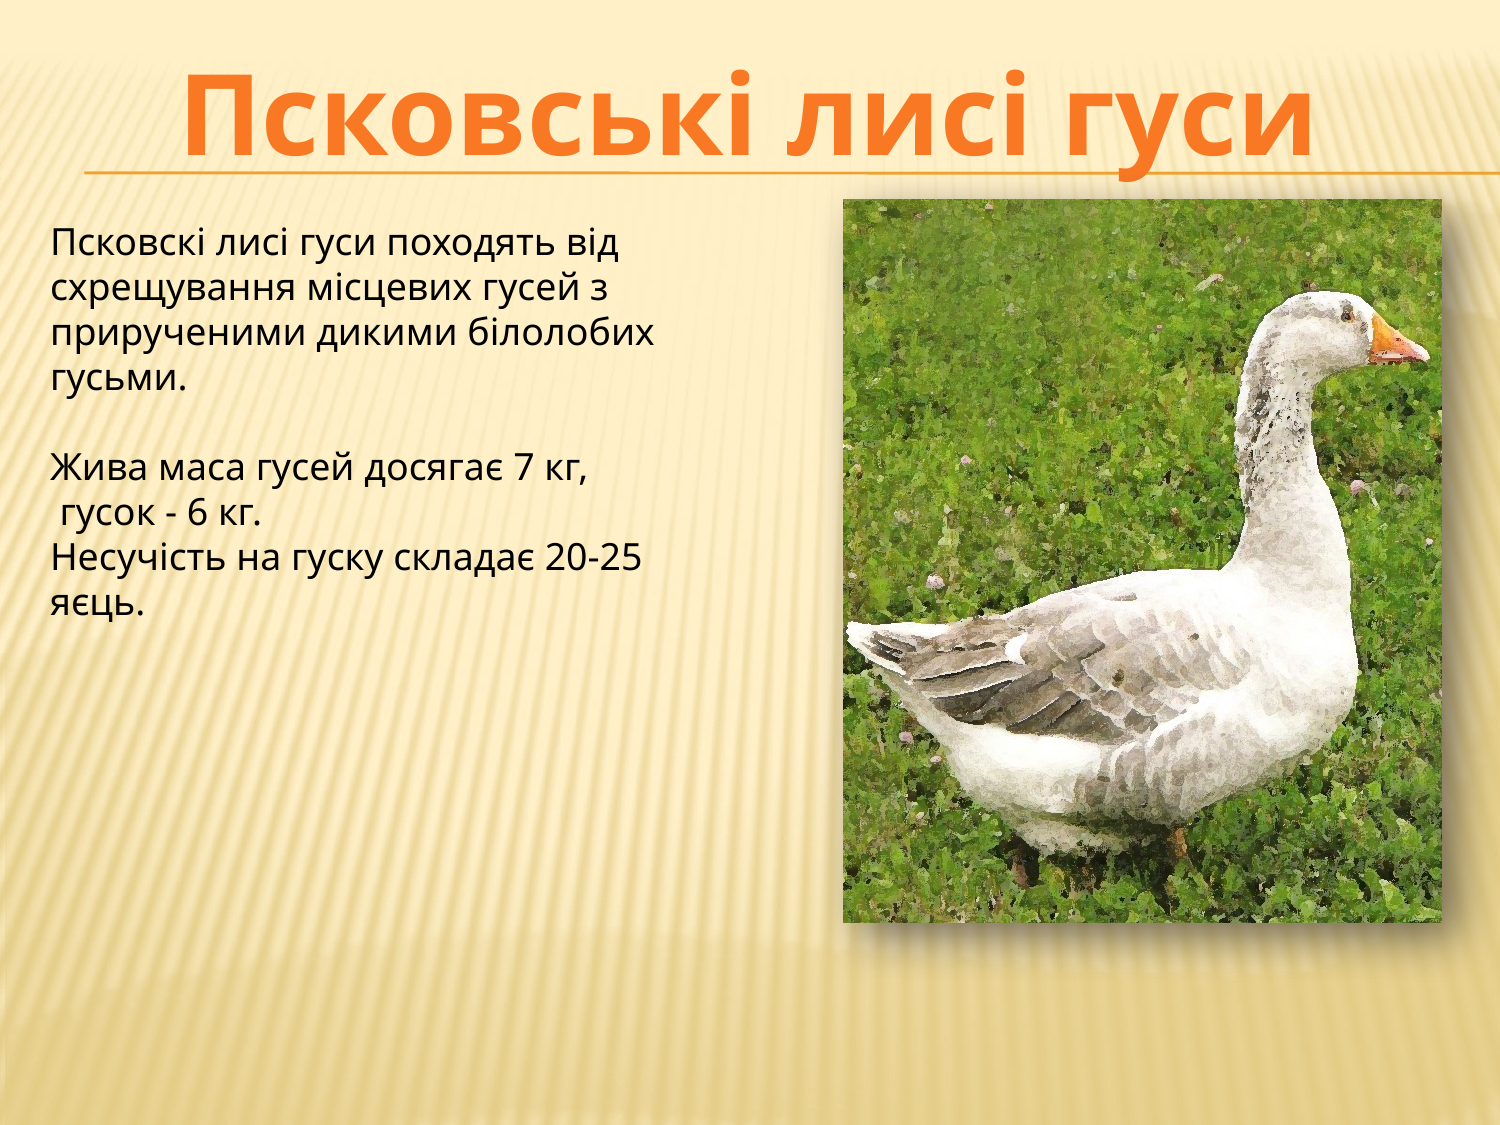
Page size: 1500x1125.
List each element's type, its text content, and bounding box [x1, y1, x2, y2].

text_box Псковскі лисі гуси походять від схрещування місцевих гусей з прирученими дикими білолобих гусьми. Жива маса гусей досягає 7 кг, гусок - 6 кг. Несучість на гуску складає 20-25 яєць. [35, 210, 750, 676]
picture [843, 198, 1442, 923]
text_box Псковські лисі гуси [163, 35, 1334, 186]
